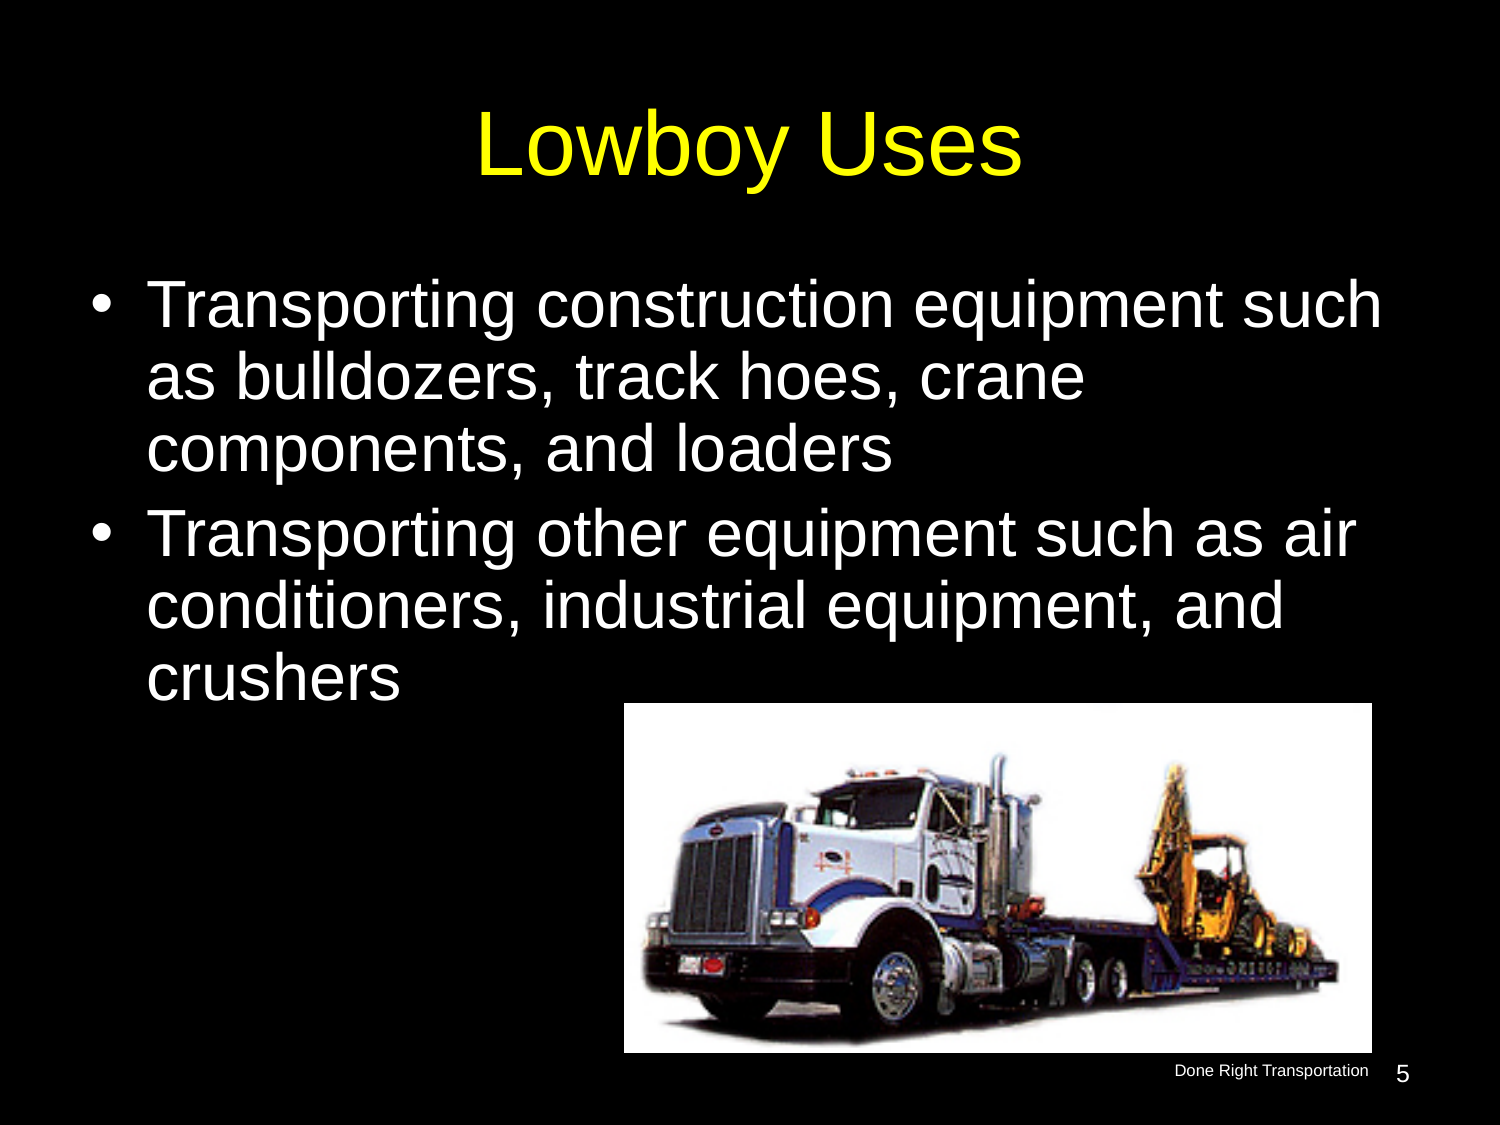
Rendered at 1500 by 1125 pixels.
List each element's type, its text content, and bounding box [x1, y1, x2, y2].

slide_number 5 [1074, 1042, 1425, 1103]
title Lowboy Uses [75, 45, 1425, 233]
picture [624, 703, 1373, 1053]
list Transporting construction equipment such as bulldozers, track hoes, crane components, and loaders Transporting other equipment such as air conditioners, industrial equipment, and crushers [75, 262, 1425, 1005]
